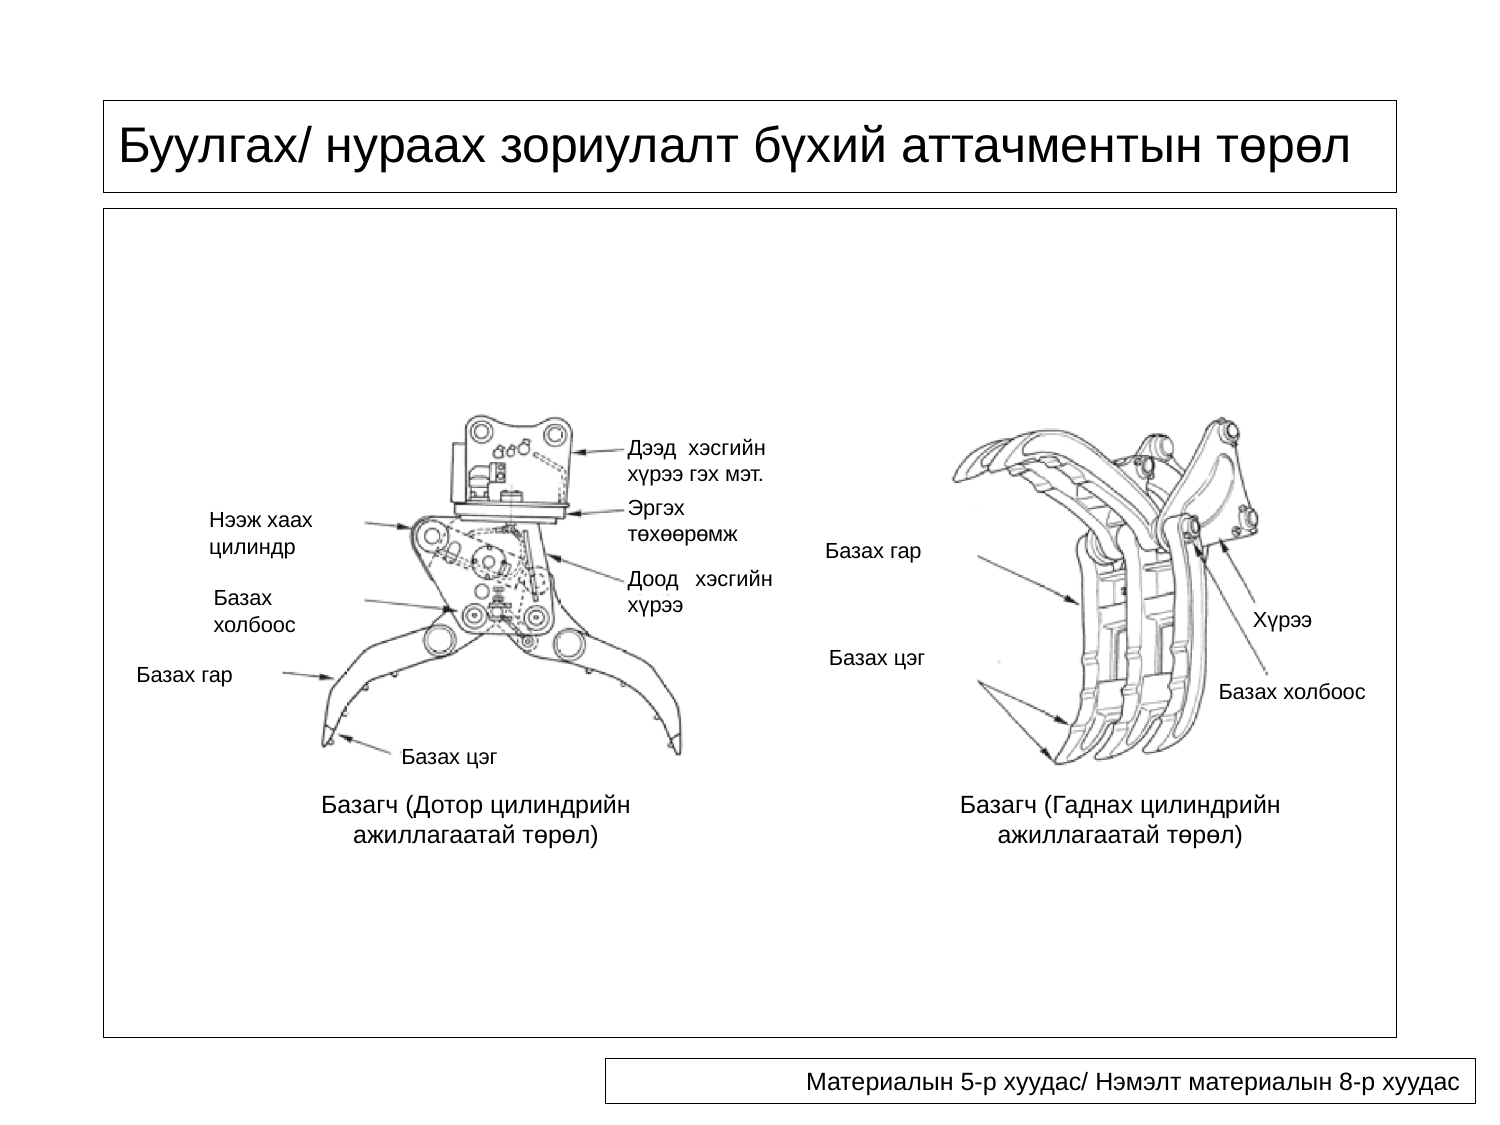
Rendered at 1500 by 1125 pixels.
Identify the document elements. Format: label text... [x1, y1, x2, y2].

text_box Материалын 5-р хуудас/ Нэмэлт материалын 8-р хуудас [605, 1058, 1476, 1104]
text_box Базагч (Гаднах цилиндрийн ажиллагаатай төрөл) [901, 782, 1340, 856]
list [103, 208, 1397, 1038]
picture [120, 412, 1384, 782]
title Буулгах/ нураах зориулалт бүхий аттачментын төрөл [103, 100, 1397, 193]
text_box Базагч (Дотор цилиндрийн ажиллагаатай төрөл) [256, 782, 696, 856]
